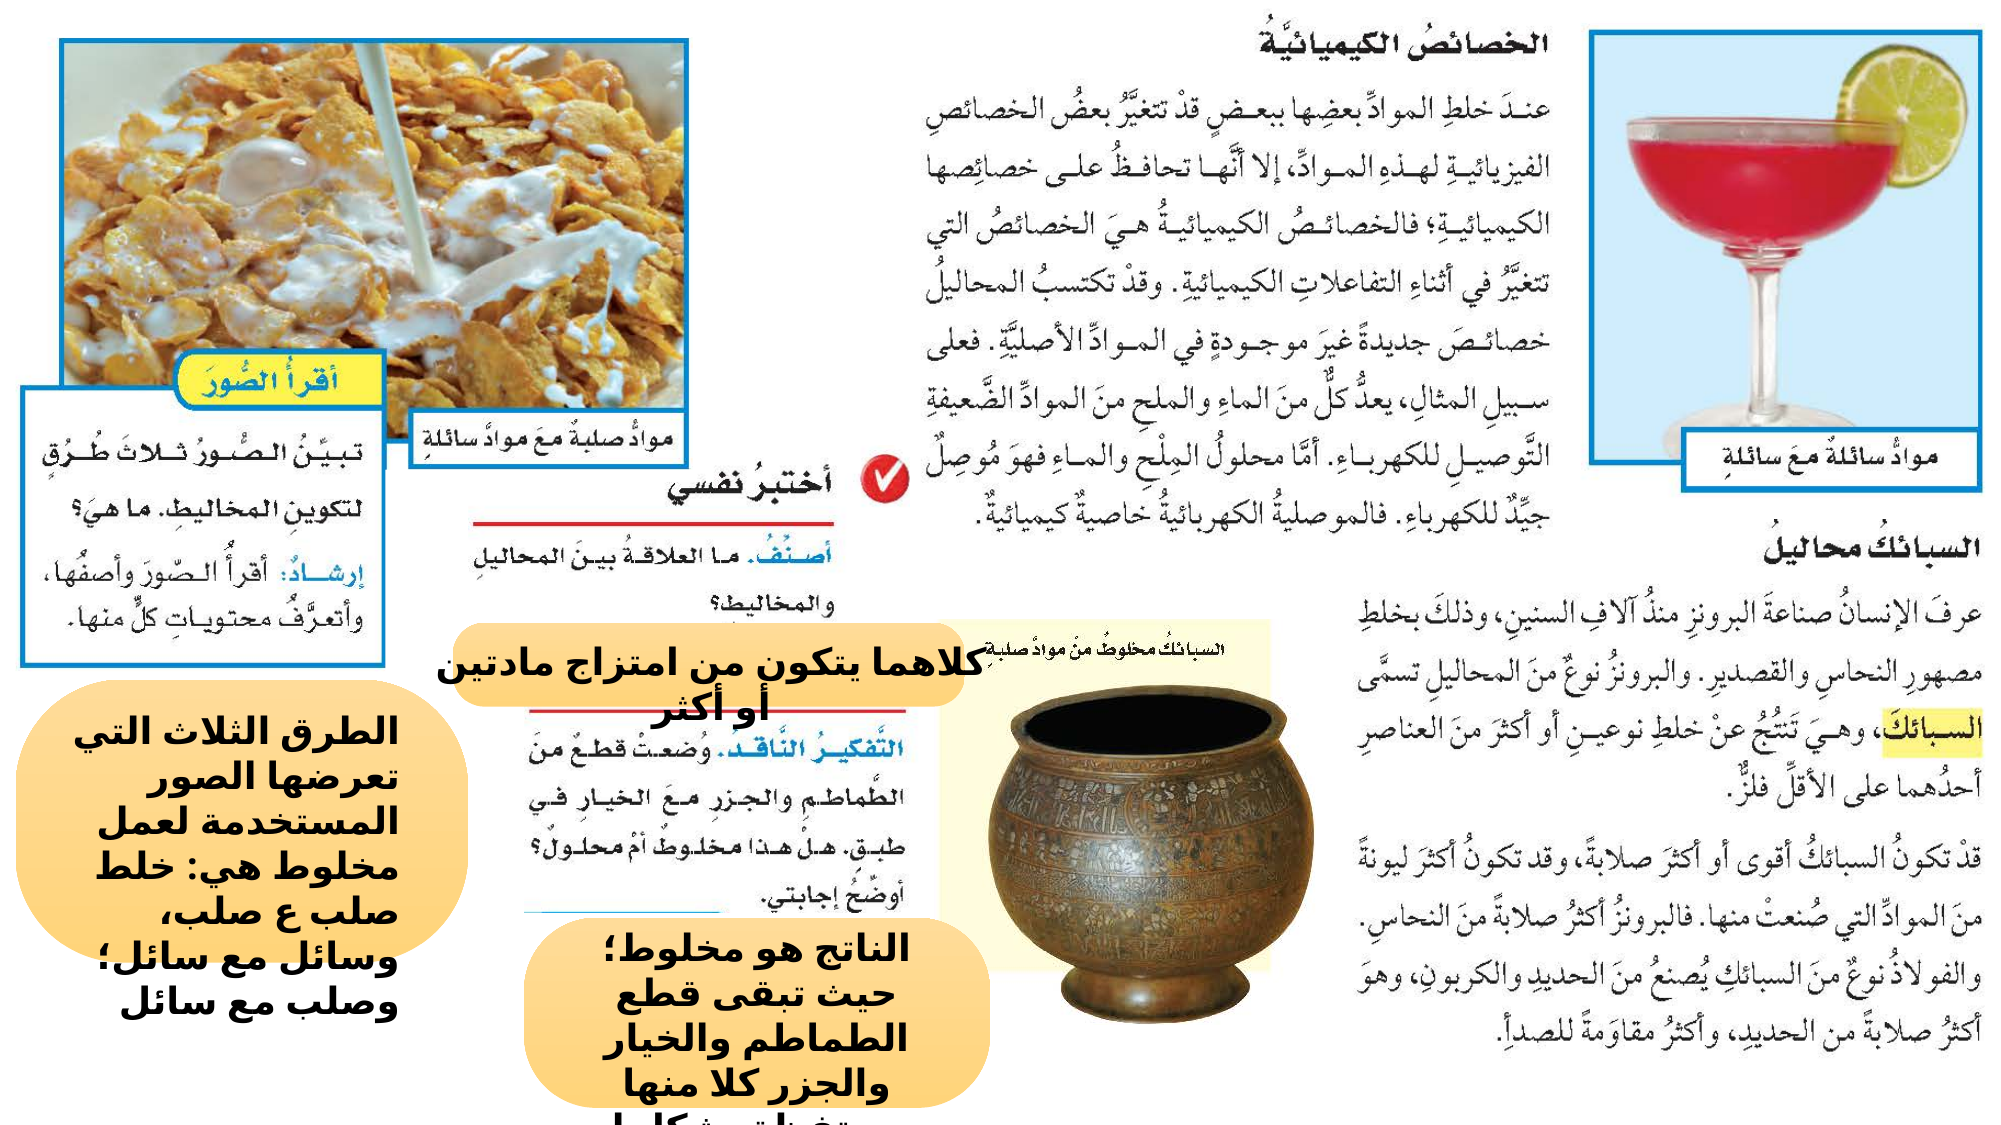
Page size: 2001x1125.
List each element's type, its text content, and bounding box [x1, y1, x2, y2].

text_box [14, 704, 53, 938]
text_box [924, 621, 932, 630]
text_box [59, 678, 469, 949]
text_box الطرق الثلاث التي تعرضها الصور المستخدمة لعمل مخلوط هي: خلط صلب ع صلب، وسائل مع سائل؛ وصلب مع سائل [53, 699, 415, 1030]
picture [1342, 826, 2000, 1067]
text_box [523, 938, 544, 1087]
text_box الناتج هو مخلوط؛ حيث تبقى قطع الطماطم والخيار والجزر كلا منها محتفظة بشكلها وتكون منفصلة بعضها عن بعض [544, 916, 969, 1125]
text_box كلاهما يتكون من امتزاج مادتين أو أكثر [410, 630, 932, 736]
text_box [969, 1025, 991, 1088]
picture [15, 0, 2000, 813]
picture [524, 619, 1334, 1025]
